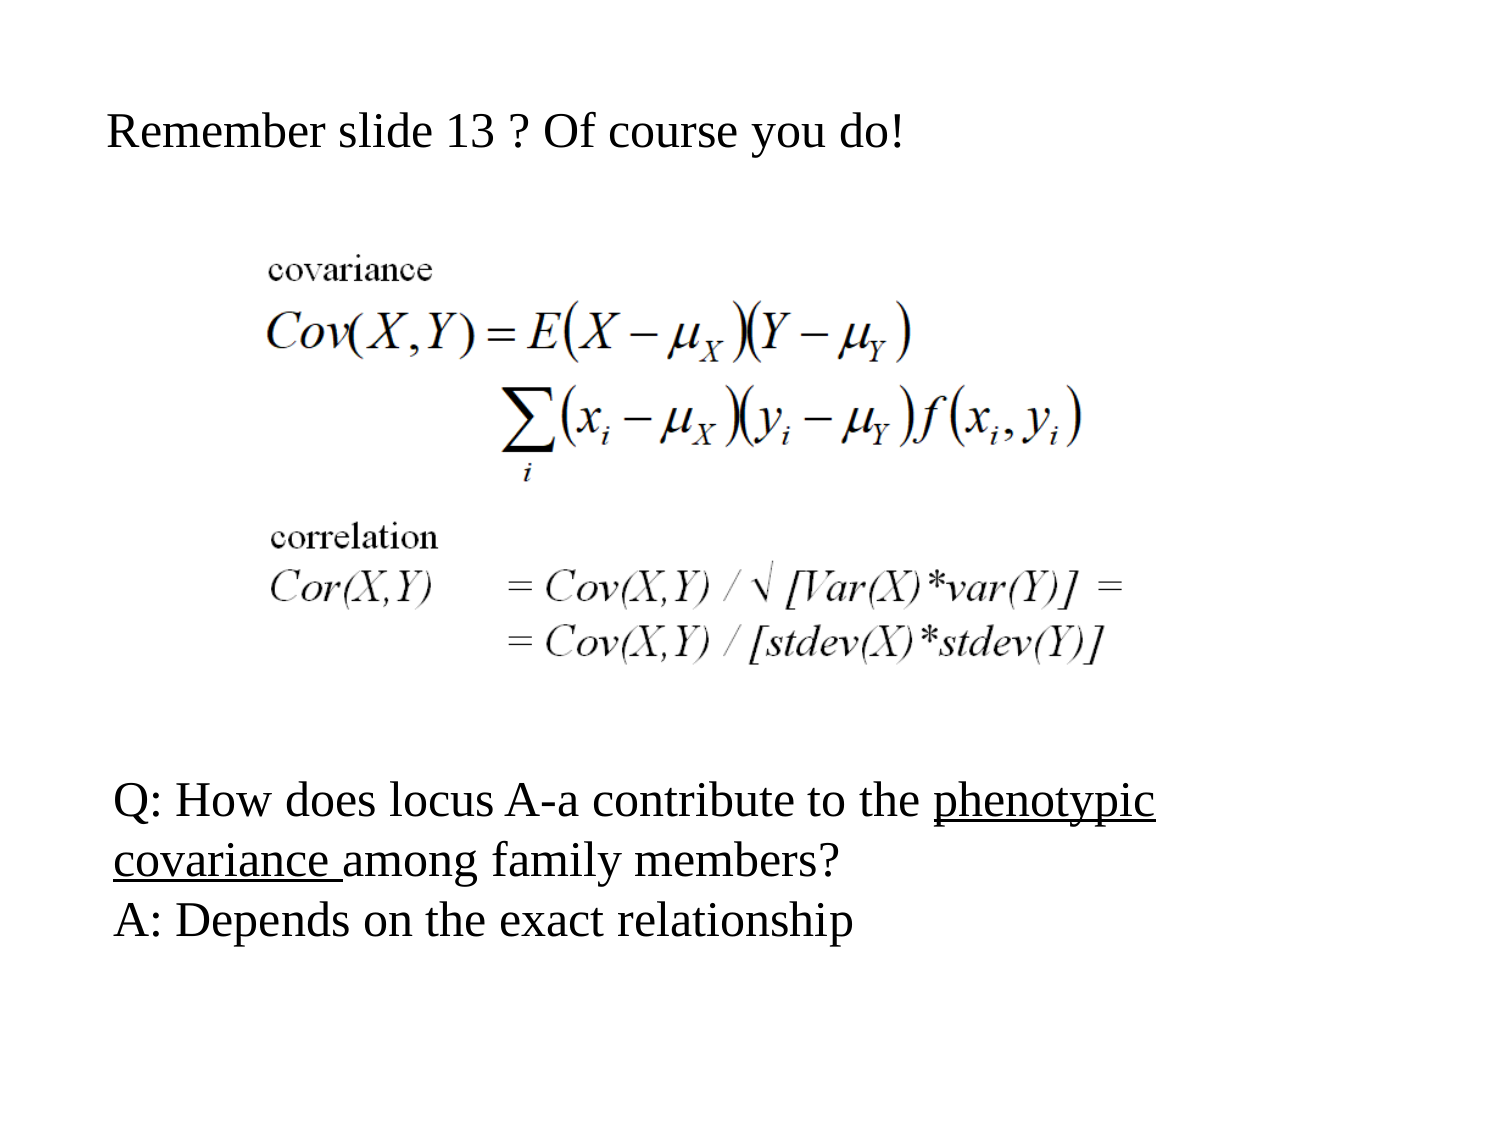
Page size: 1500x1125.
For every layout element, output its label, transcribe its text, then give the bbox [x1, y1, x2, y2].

picture [241, 231, 1151, 694]
text_box Q: How does locus A-a contribute to the phenotypic covariance among family members? A: Depends on the exact relationship [98, 759, 1171, 954]
text_box Remember slide 13 ? Of course you do! [92, 89, 947, 165]
